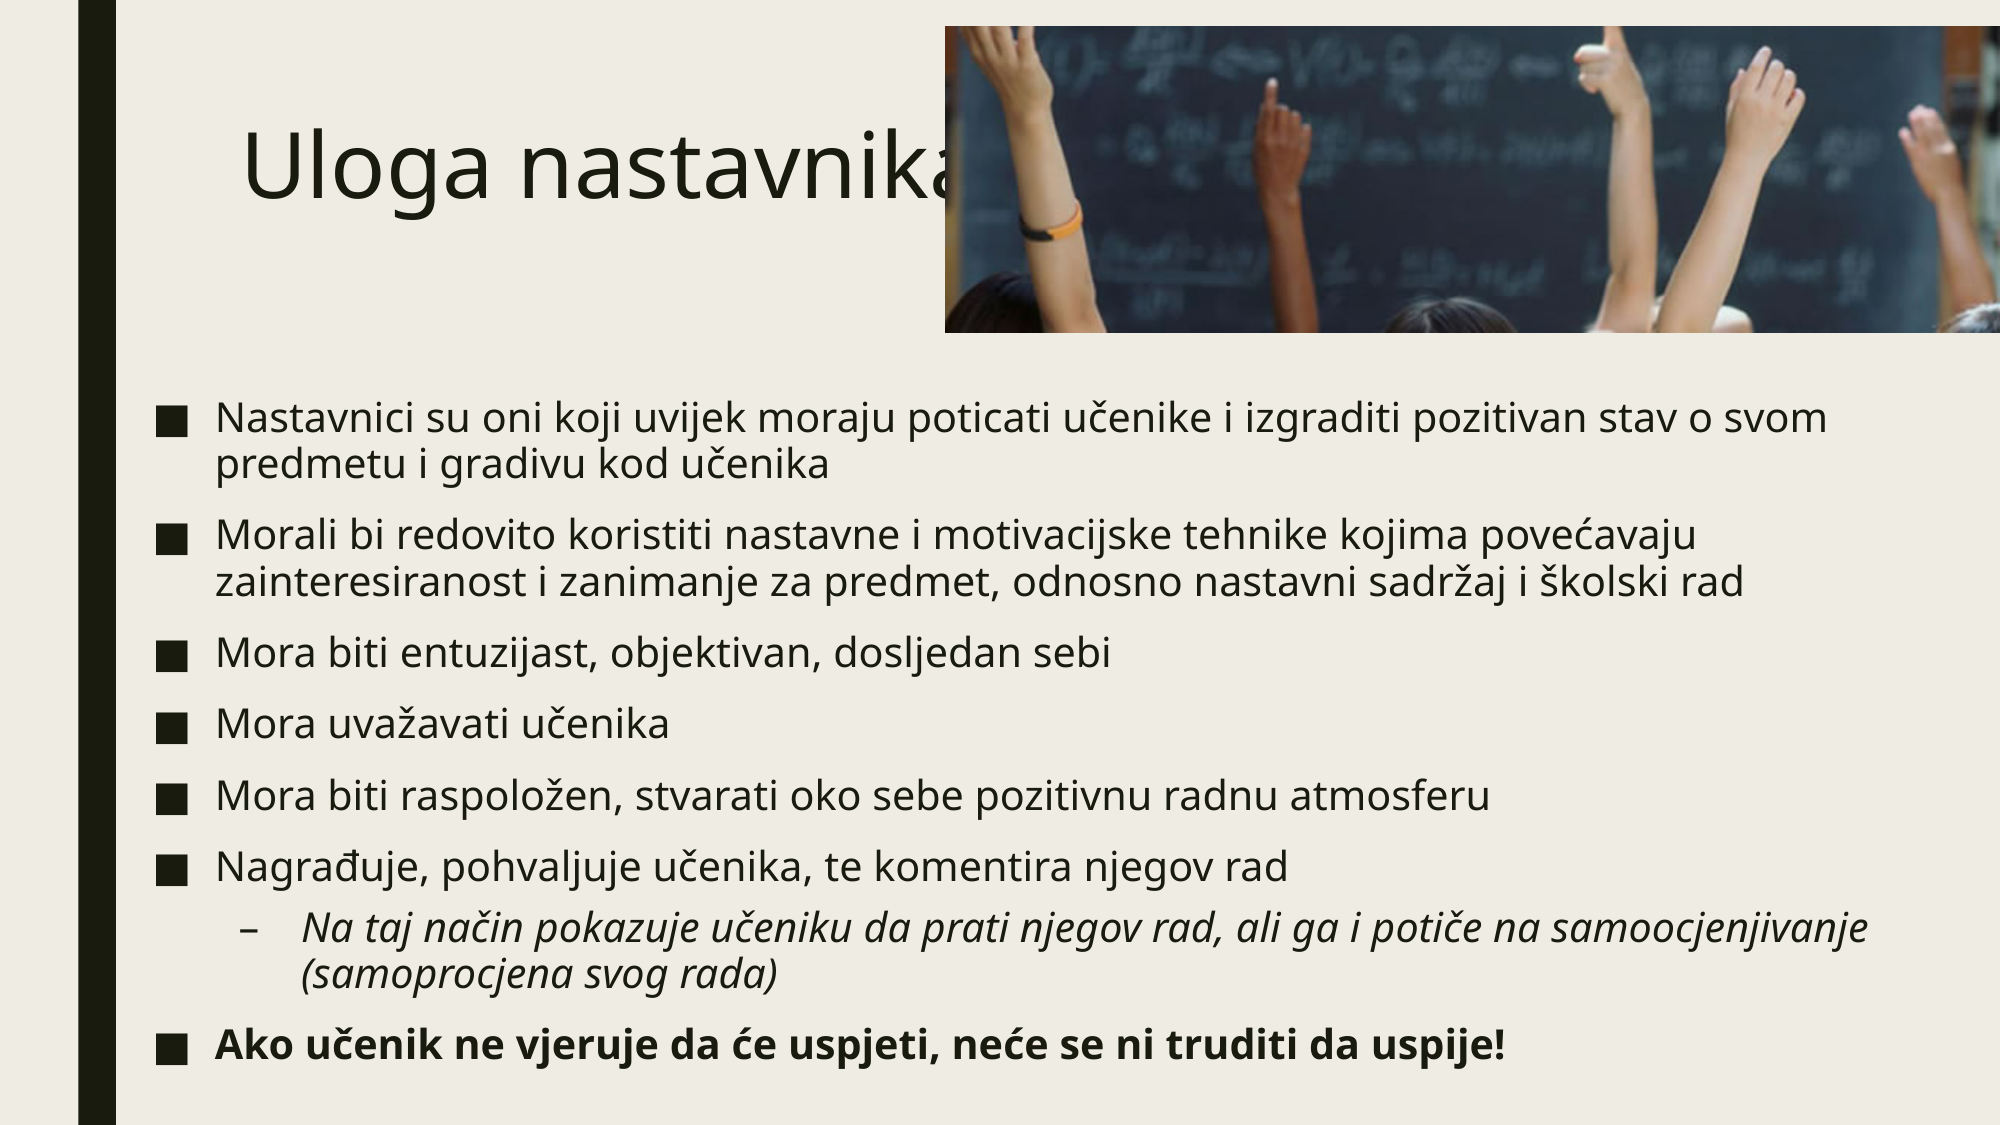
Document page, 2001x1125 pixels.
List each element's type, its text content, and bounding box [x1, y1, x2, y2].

title Uloga nastavnika [225, 112, 1800, 357]
list Nastavnici su oni koji uvijek moraju poticati učenike i izgraditi pozitivan stav o svom predmetu i gradivu kod učenika Morali bi redovito koristiti nastavne i motivacijske tehnike kojima povećavaju zainteresiranost i zanimanje za predmet, odnosno nastavni sadržaj i školski rad Mora biti entuzijast, objektivan, dosljedan sebi Mora uvažavati učenika Mora biti raspoložen, stvarati oko sebe pozitivnu radnu atmosferu Nagrađuje, pohvaljuje učenika, te komentira njegov rad Na taj način pokazuje učeniku da prati njegov rad, ali ga i potiče na samoocjenjivanje (samoprocjena svog rada) Ako učenik ne vjeruje da će uspjeti, neće se ni truditi da uspije! [137, 387, 1907, 1084]
picture [945, 26, 2000, 333]
